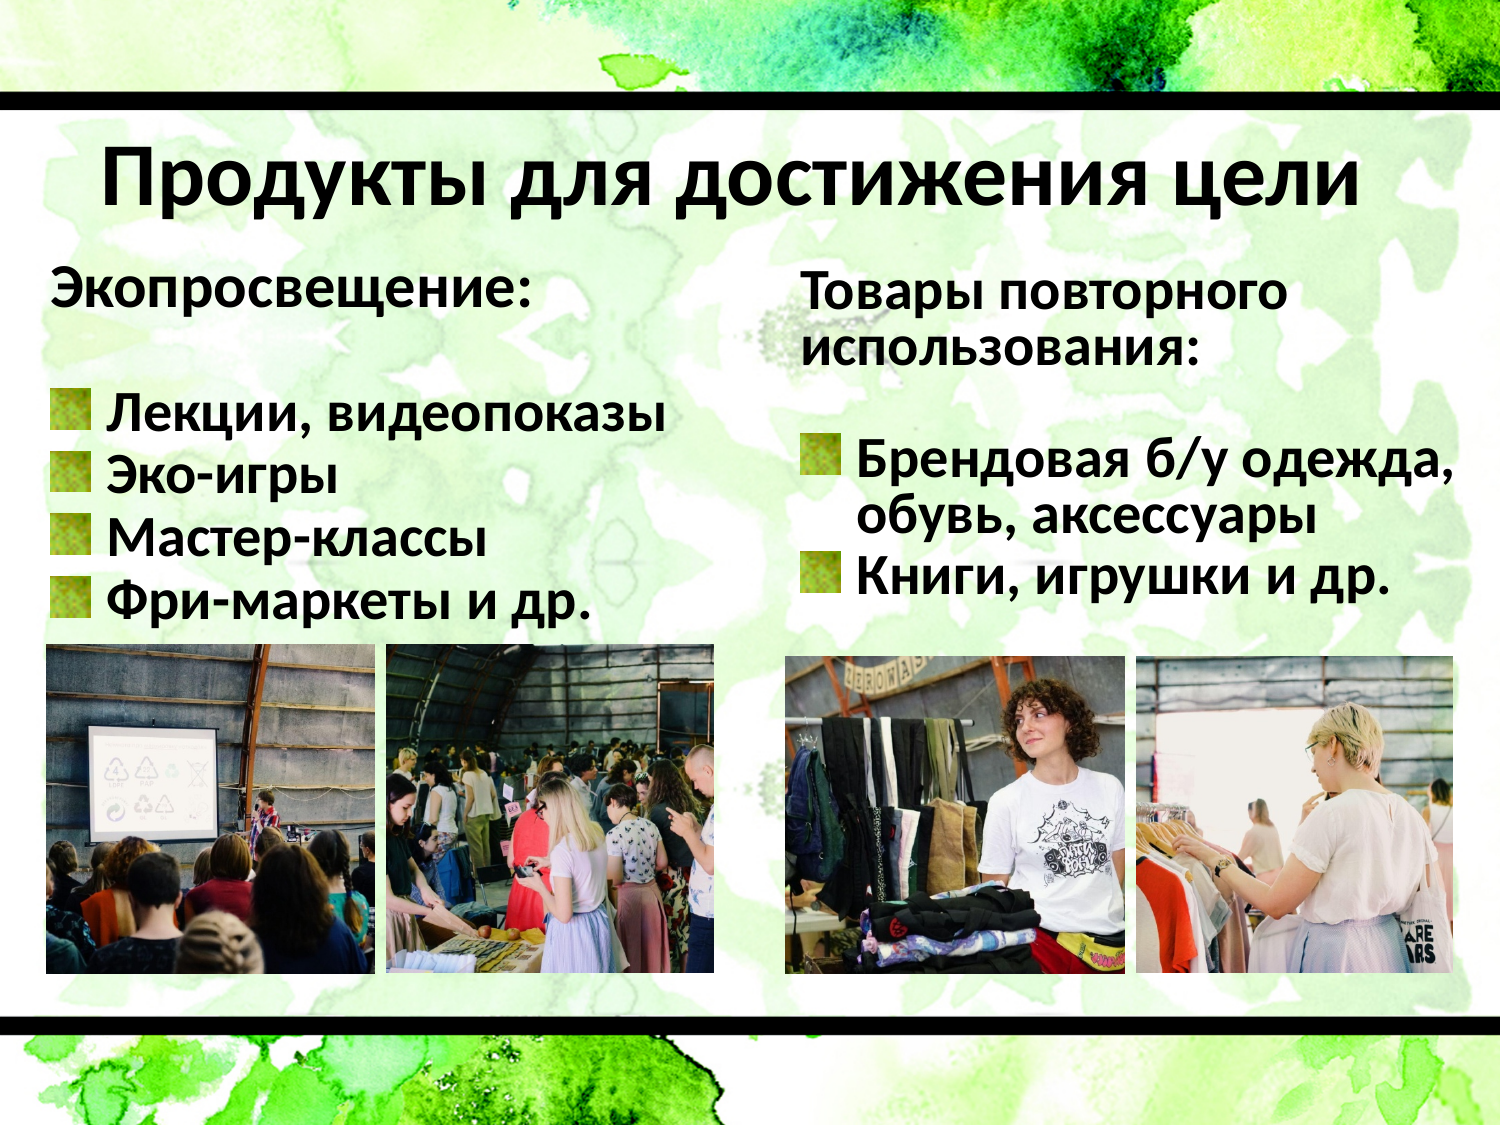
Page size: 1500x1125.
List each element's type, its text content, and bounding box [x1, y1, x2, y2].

picture [0, 0, 1500, 1125]
text_box Товары повторного использования: Брендовая б/у одежда, обувь, аксессуары Книги, игрушки и др. [785, 257, 1477, 680]
title Продукты для достижения цели [82, 105, 1383, 235]
text_box Экопросвещение: Лекции, видеопоказы Эко-игры Мастер-классы Фри-маркеты и др. [35, 246, 739, 727]
